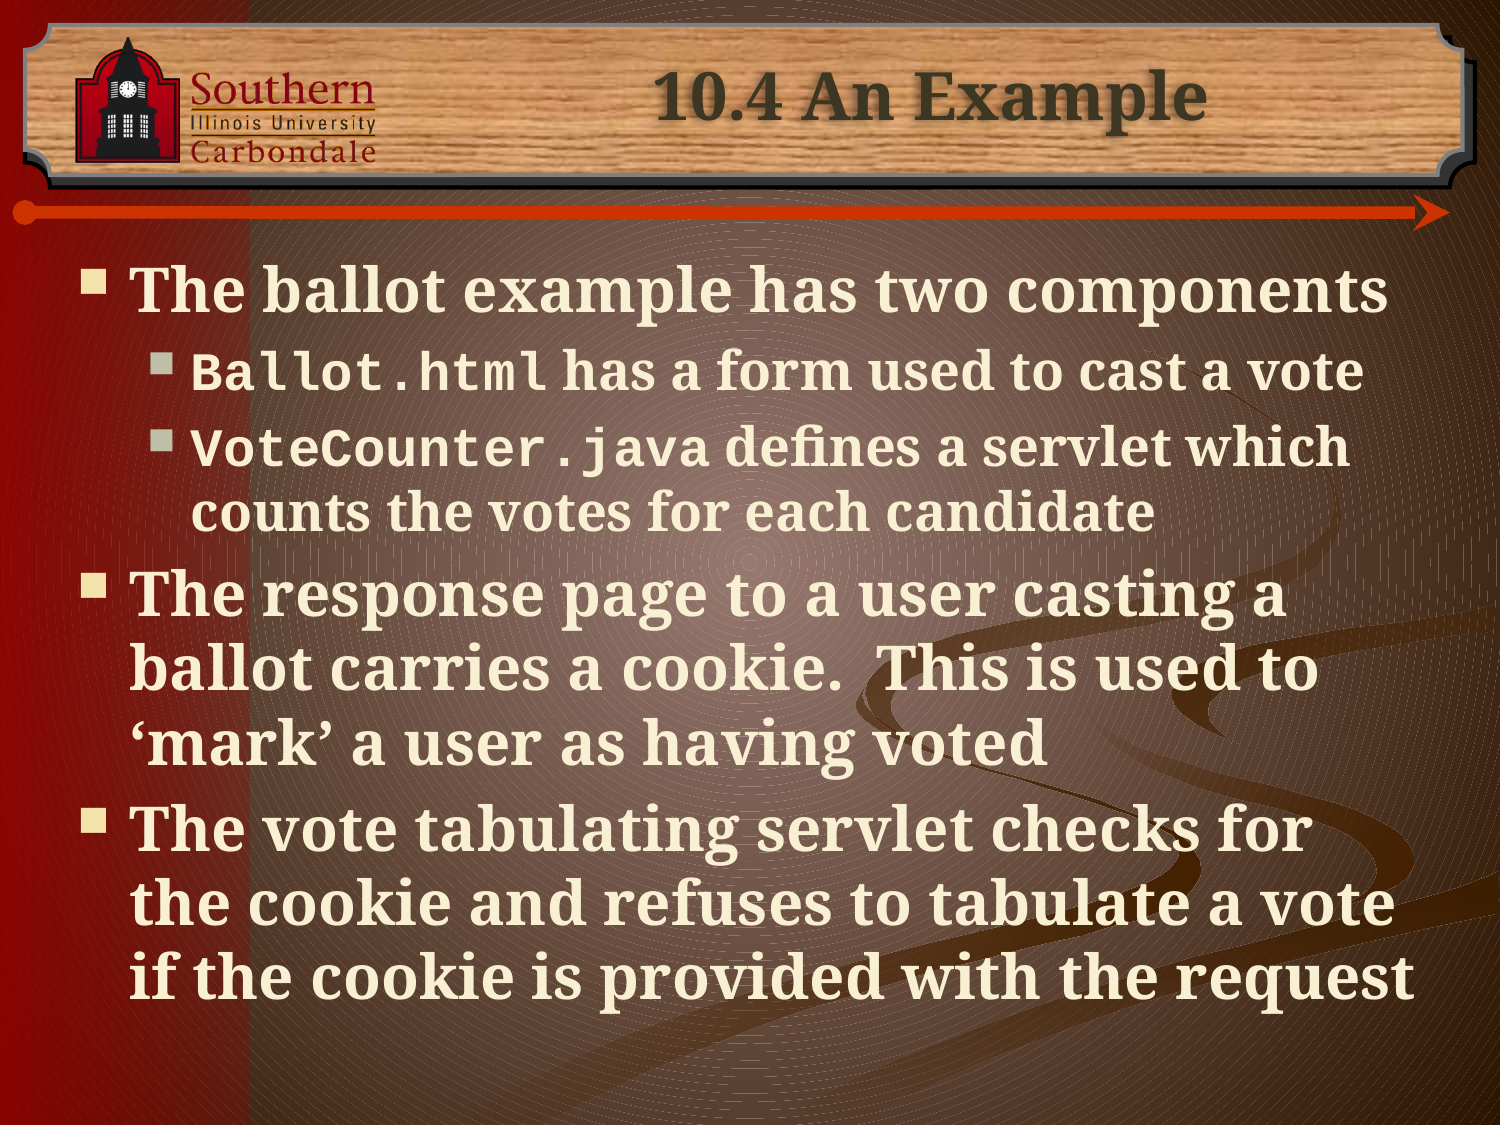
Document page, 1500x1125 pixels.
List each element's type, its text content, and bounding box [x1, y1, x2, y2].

title 10.4 An Example [399, 24, 1463, 176]
list The ballot example has two components Ballot.html has a form used to cast a vote VoteCounter.java defines a servlet which counts the votes for each candidate The response page to a user casting a ballot carries a cookie. This is used to ‘mark’ a user as having voted The vote tabulating servlet checks for the cookie and refuses to tabulate a vote if the cookie is provided with the request [62, 224, 1438, 1038]
picture [28, 28, 399, 172]
